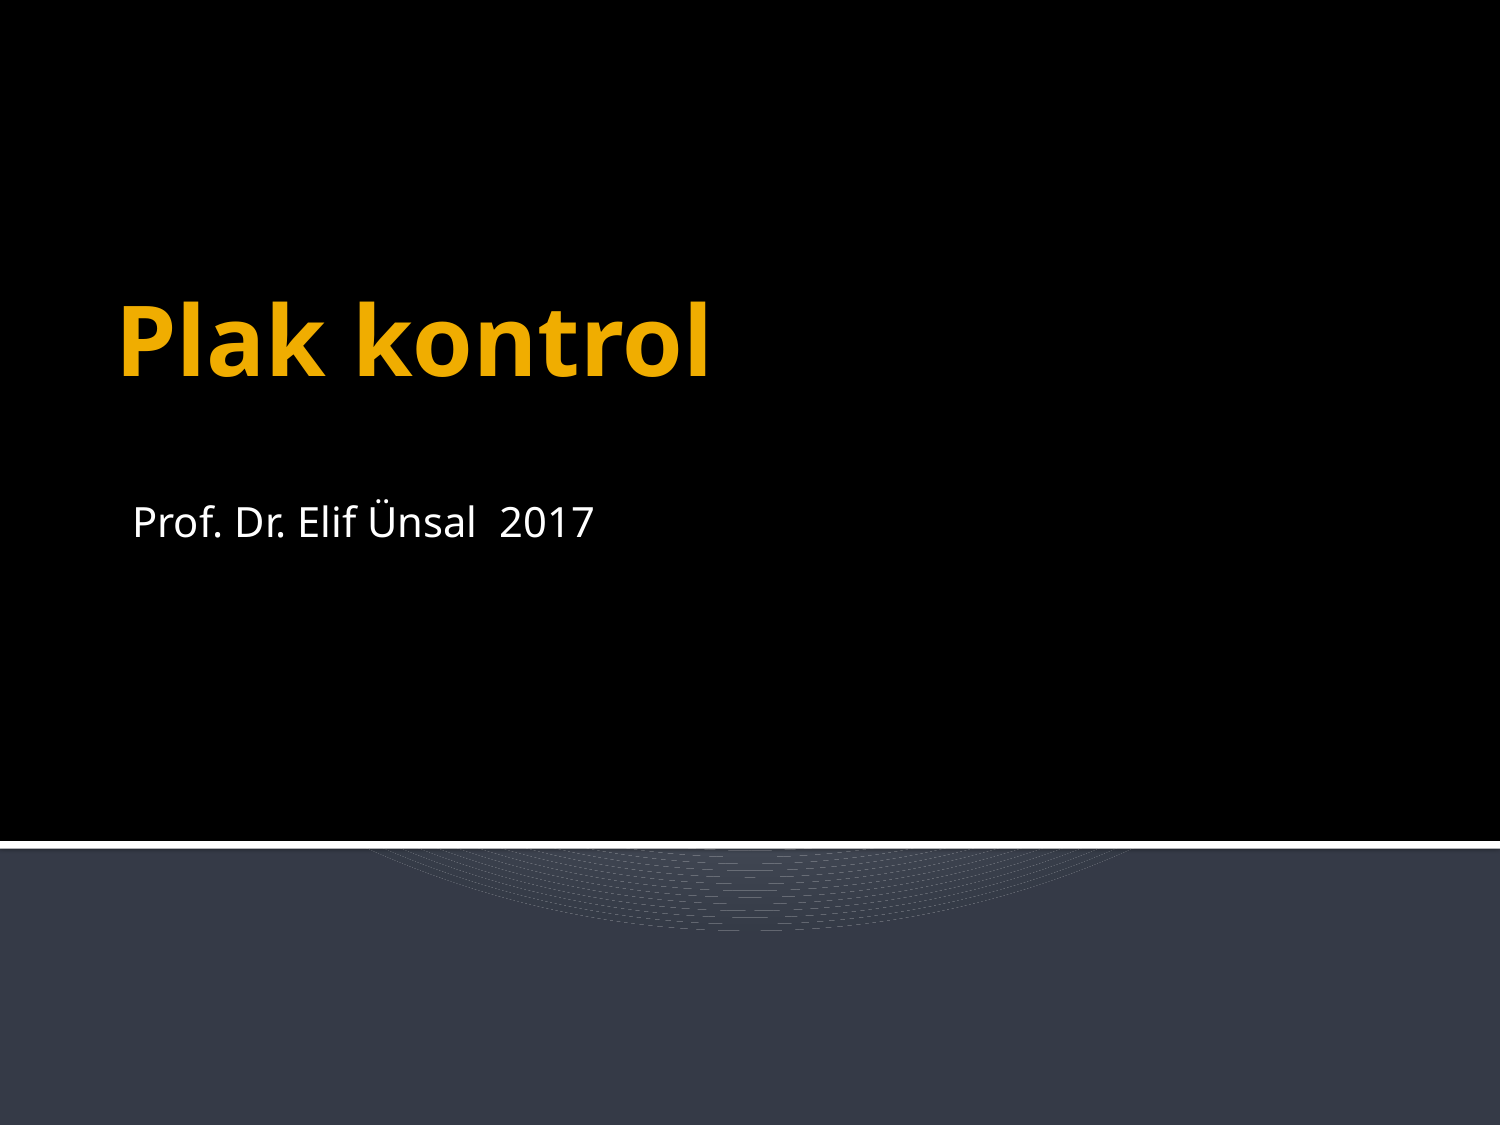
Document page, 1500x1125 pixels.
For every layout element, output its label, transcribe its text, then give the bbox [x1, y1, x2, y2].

subtitle Prof. Dr. Elif Ünsal 2017 [112, 299, 1438, 546]
title Plak kontrol [100, 278, 1376, 580]
